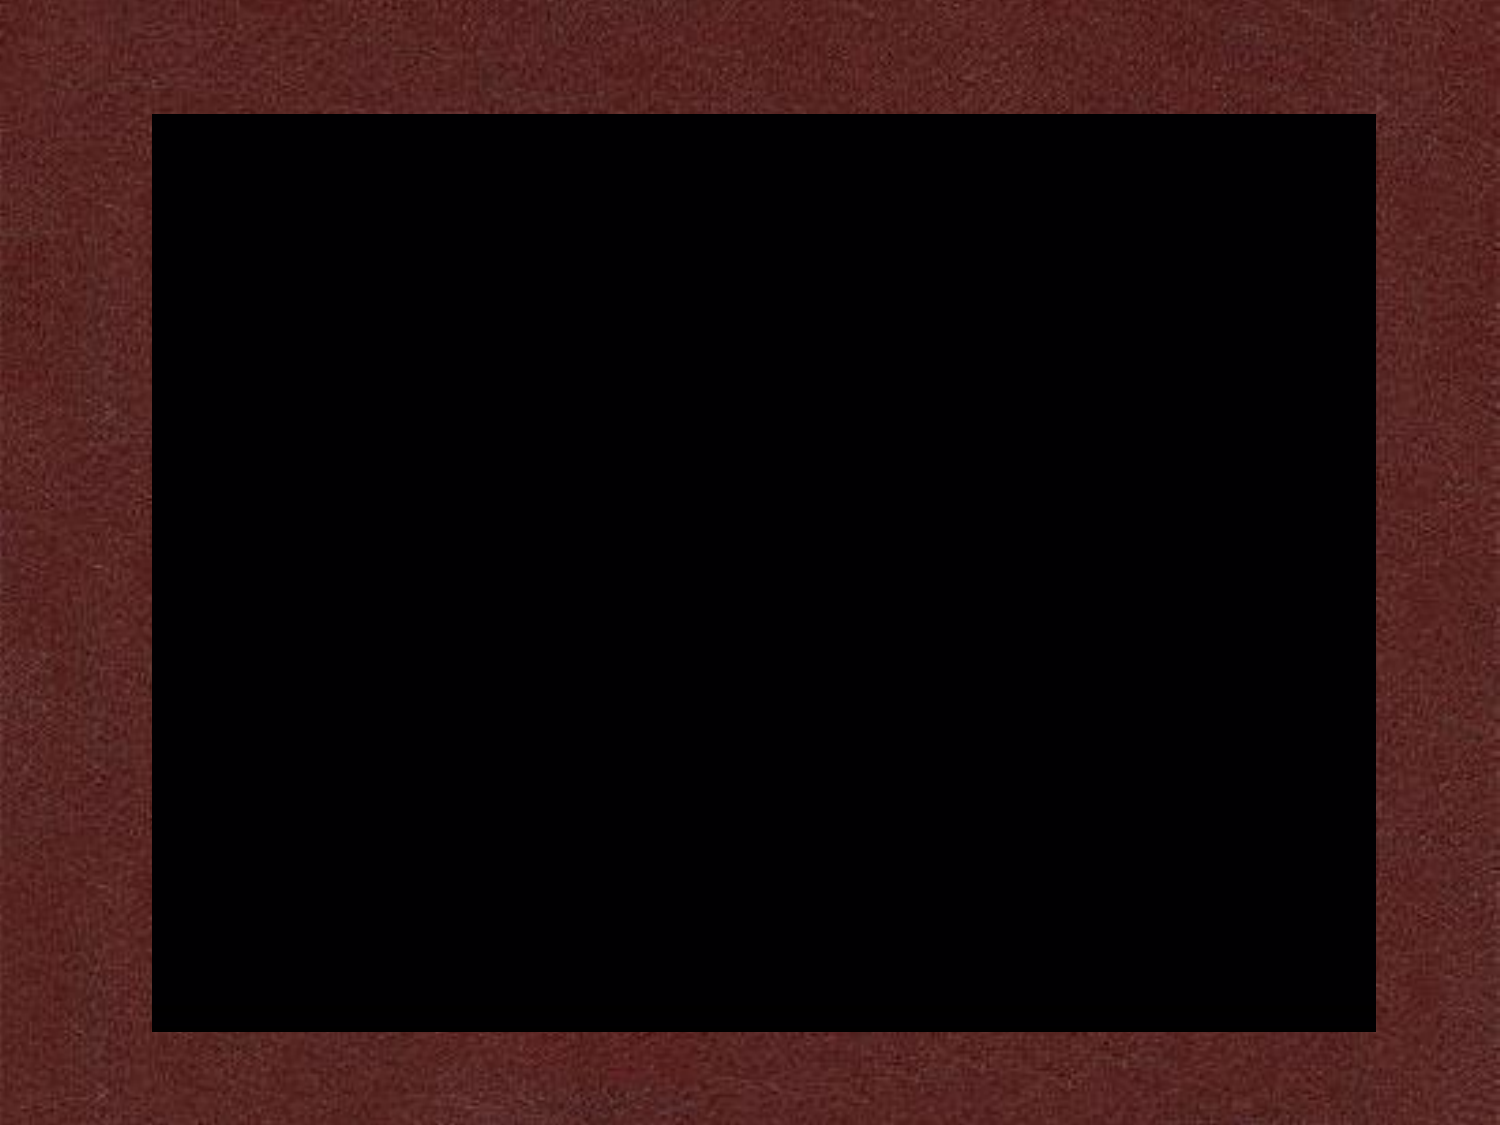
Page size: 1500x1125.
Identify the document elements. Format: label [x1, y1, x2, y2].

text_box [151, 113, 1377, 1033]
picture [0, 0, 1500, 1125]
